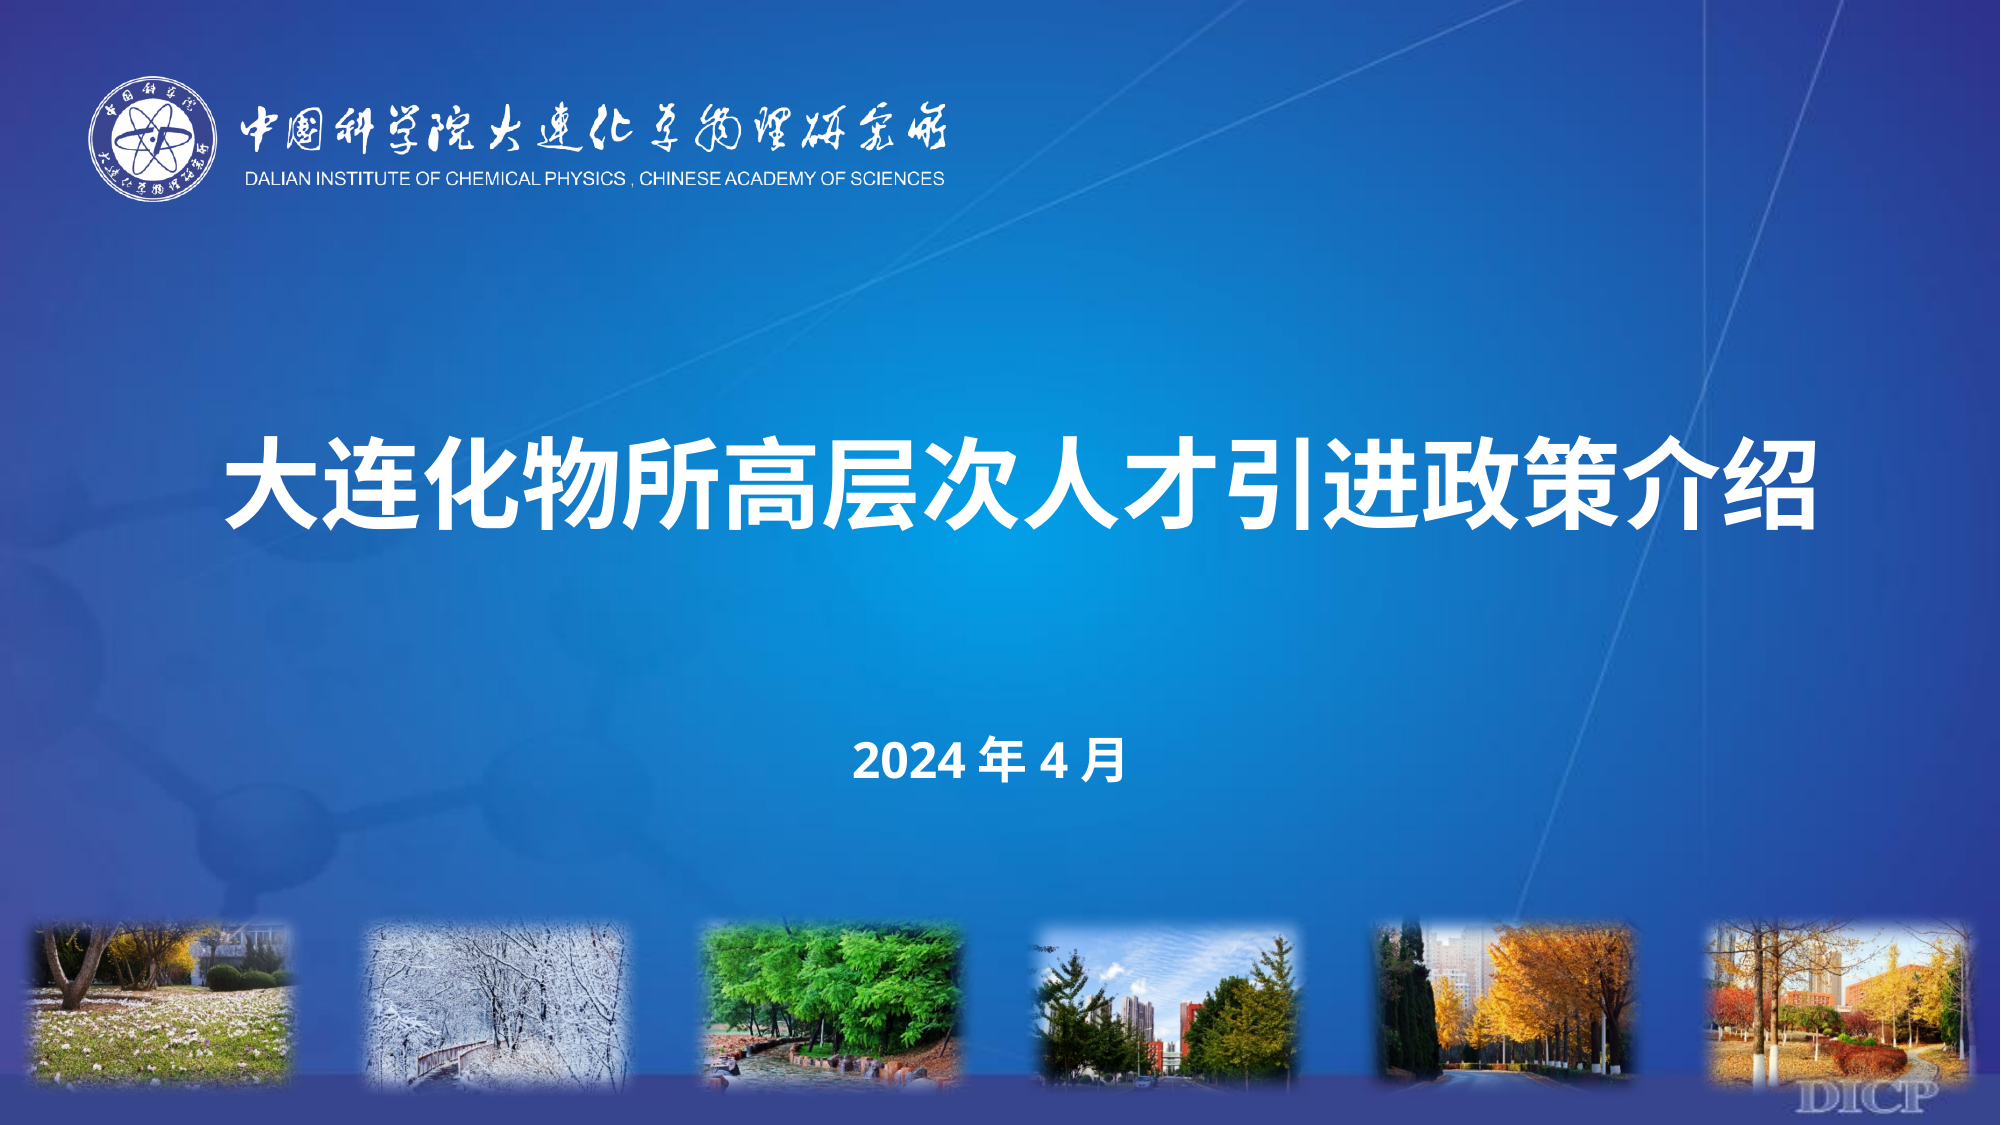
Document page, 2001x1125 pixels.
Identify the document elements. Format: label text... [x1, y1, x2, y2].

picture [0, 0, 2000, 1125]
text_box 大连化物所高层次人才引进政策介绍 [189, 315, 1855, 588]
text_box 2024年4月 [397, 631, 1585, 796]
